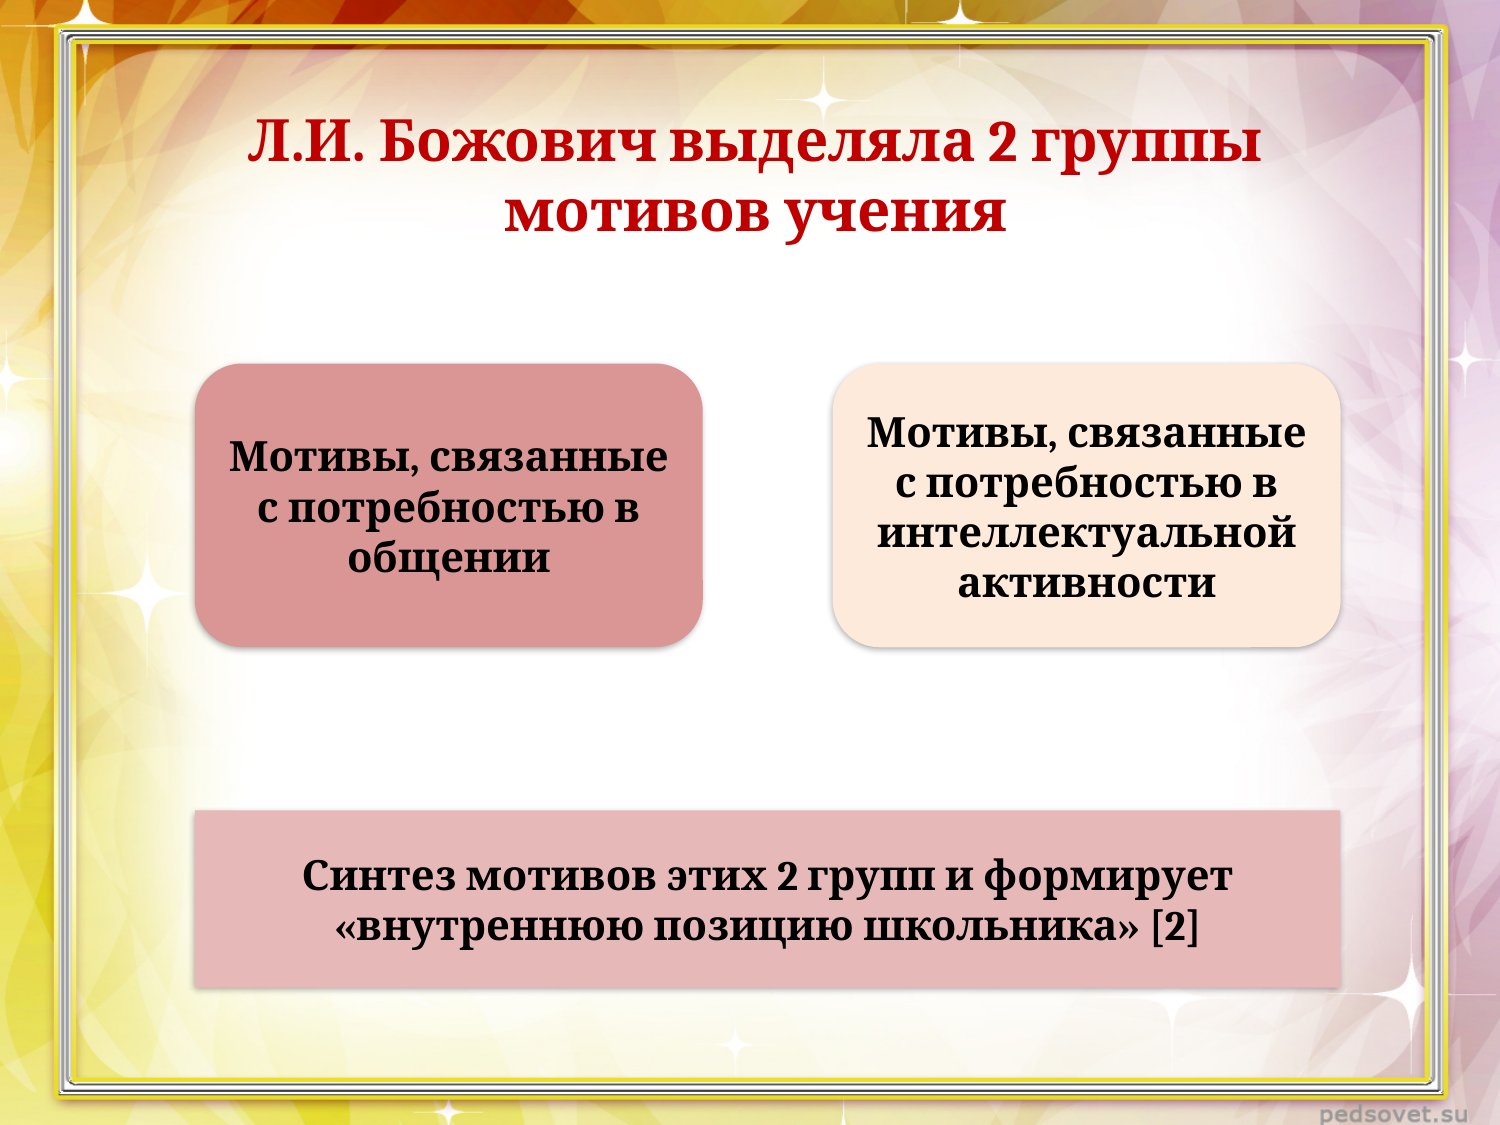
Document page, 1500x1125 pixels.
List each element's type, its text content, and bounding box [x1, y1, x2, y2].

text_box Л.И. Божович выделяла 2 группы мотивов учения [147, 96, 1365, 251]
text_box Мотивы, связанные с потребностью в общении [194, 363, 703, 648]
text_box Синтез мотивов этих 2 групп и формирует «внутреннюю позицию школьника» [2] [194, 810, 1341, 988]
text_box [135, 148, 1402, 564]
picture [0, 0, 1500, 1125]
text_box Мотивы, связанные с потребностью в интеллектуальной активности [832, 363, 1341, 648]
